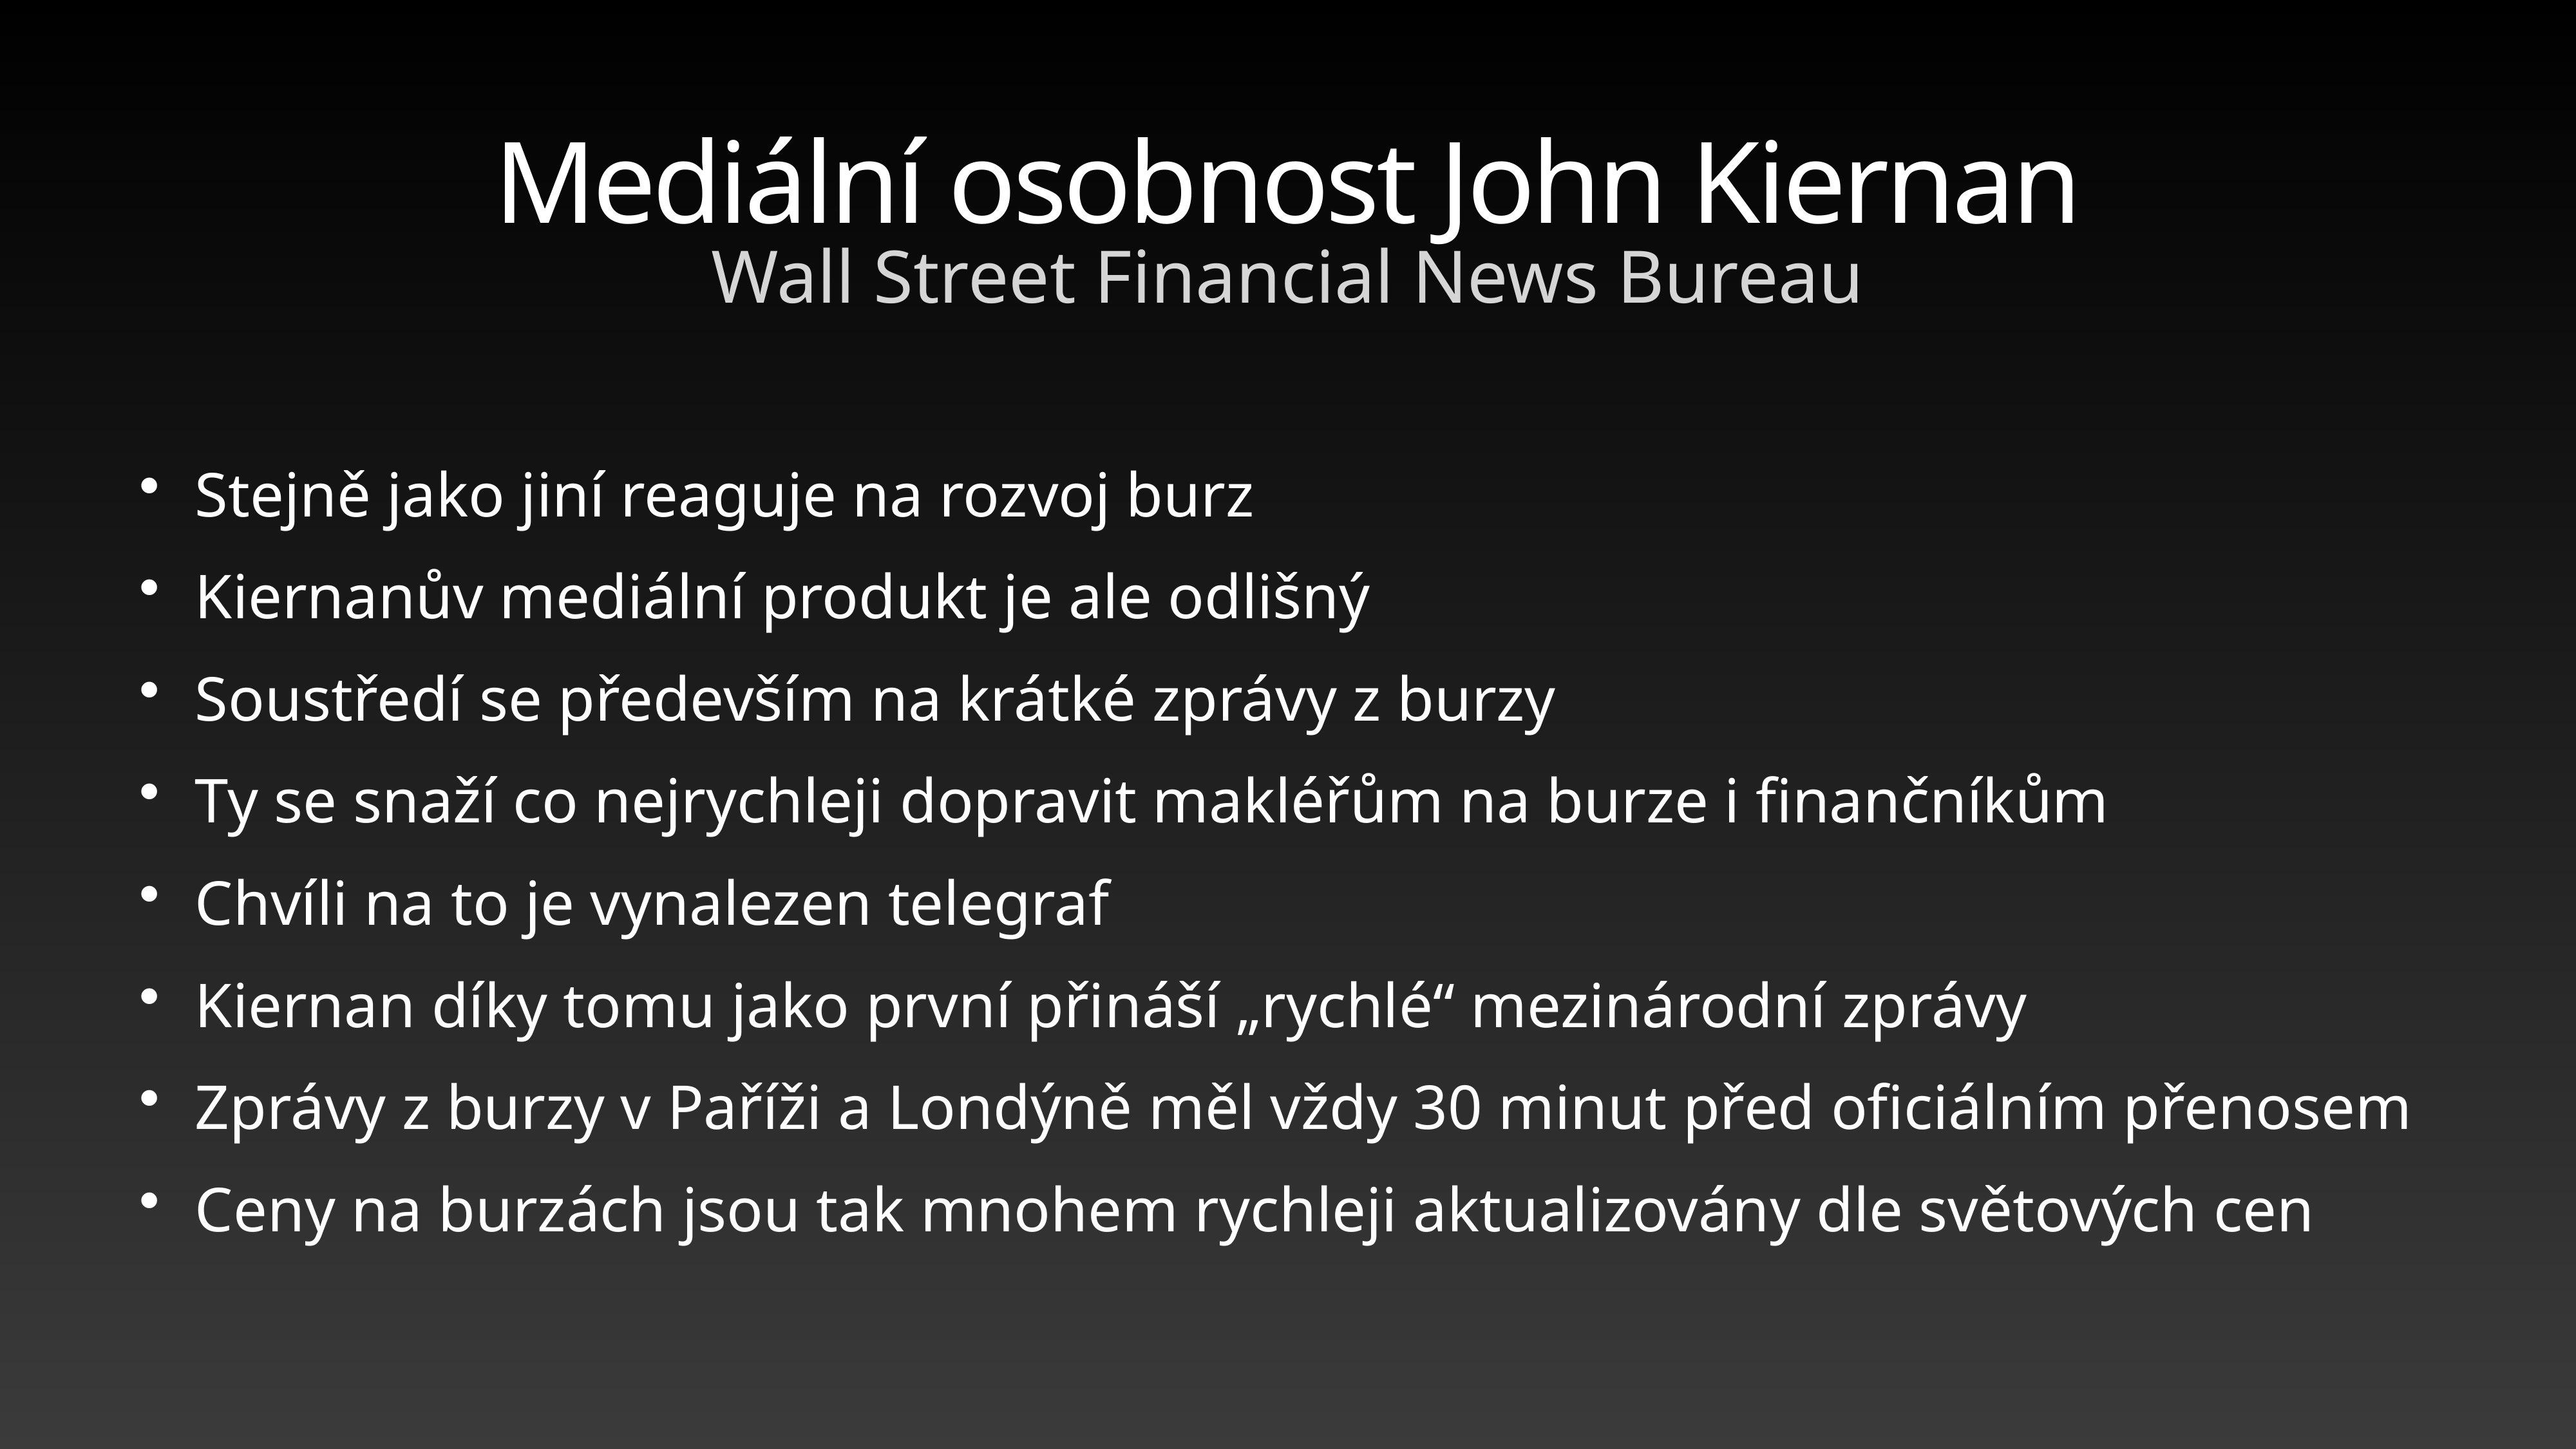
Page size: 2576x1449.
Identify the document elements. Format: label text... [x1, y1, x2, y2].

list Stejně jako jiní reaguje na rozvoj burz Kiernanův mediální produkt je ale odlišný Soustředí se především na krátké zprávy z burzy Ty se snaží co nejrychleji dopravit makléřům na burze i finančníkům Chvíli na to je vynalezen telegraf Kiernan díky tomu jako první přináší „rychlé“ mezinárodní zprávy Zprávy z burzy v Paříži a Londýně měl vždy 30 minut před oficiálním přenosem Ceny na burzách jsou tak mnohem rychleji aktualizovány dle světových cen [133, 450, 2443, 1342]
title Mediální osobnost John Kiernan [133, 85, 2443, 225]
list Wall Street Financial News Bureau [133, 225, 2443, 334]
